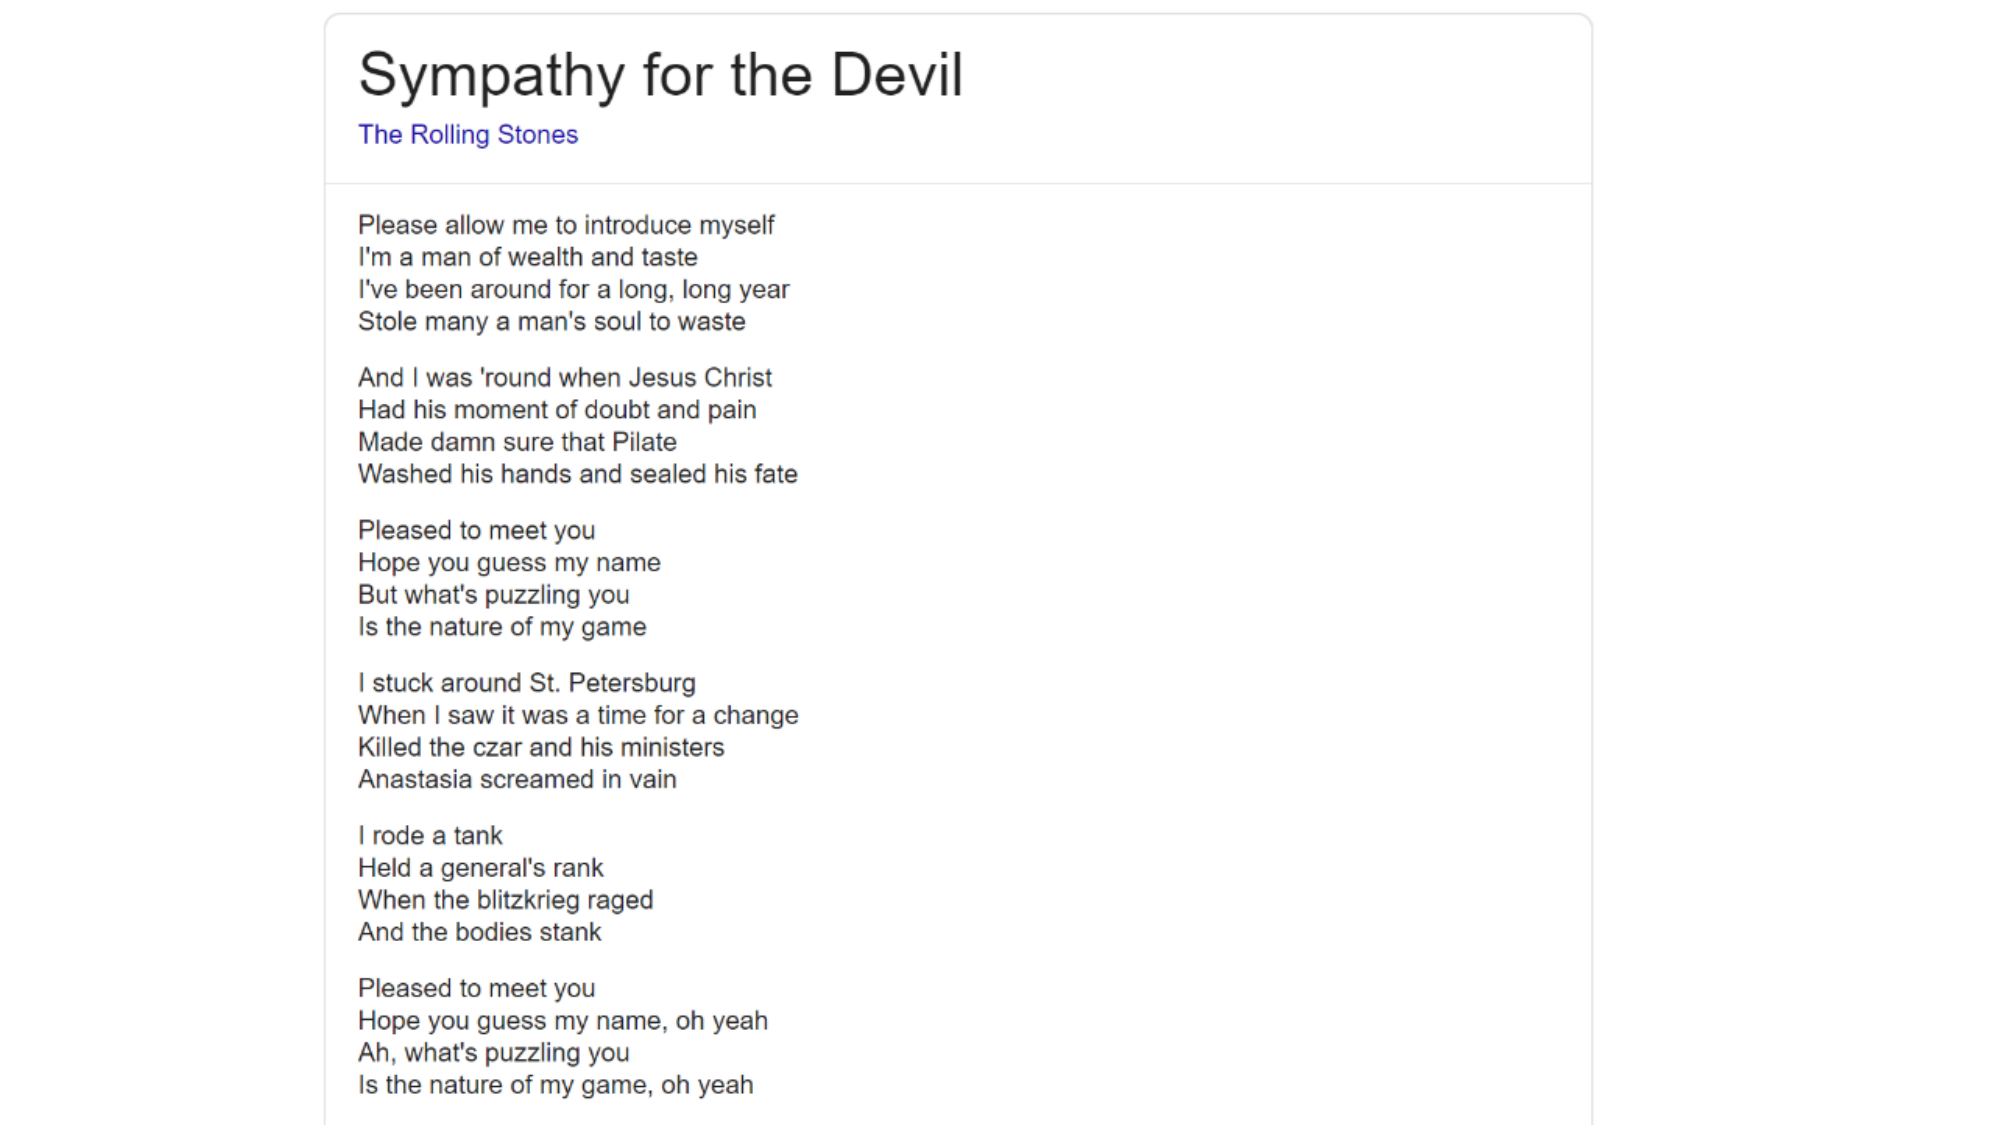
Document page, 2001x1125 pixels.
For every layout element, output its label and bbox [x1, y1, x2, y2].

picture [304, 0, 1696, 1125]
